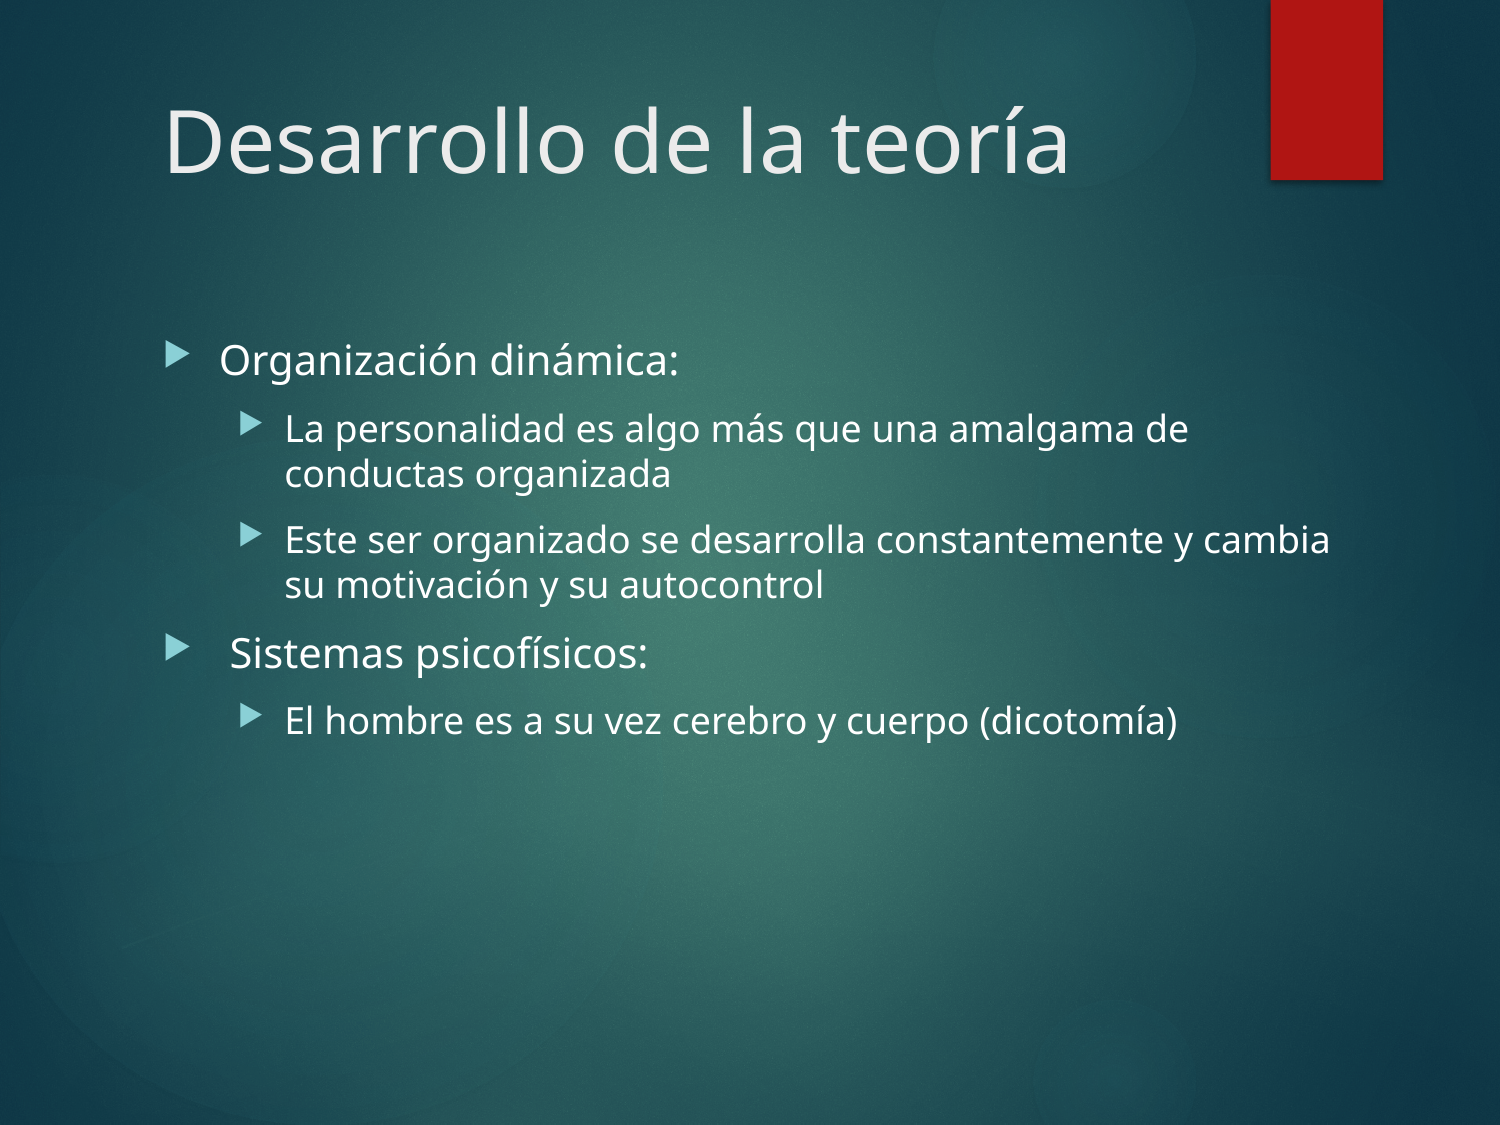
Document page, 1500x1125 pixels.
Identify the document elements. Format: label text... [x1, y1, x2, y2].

list Organización dinámica: La personalidad es algo más que una amalgama de conductas organizada Este ser organizado se desarrolla constantemente y cambia su motivación y su autocontrol Sistemas psicofísicos: El hombre es a su vez cerebro y cuerpo (dicotomía) [147, 326, 1348, 988]
title Desarrollo de la teoría [147, 78, 1348, 268]
